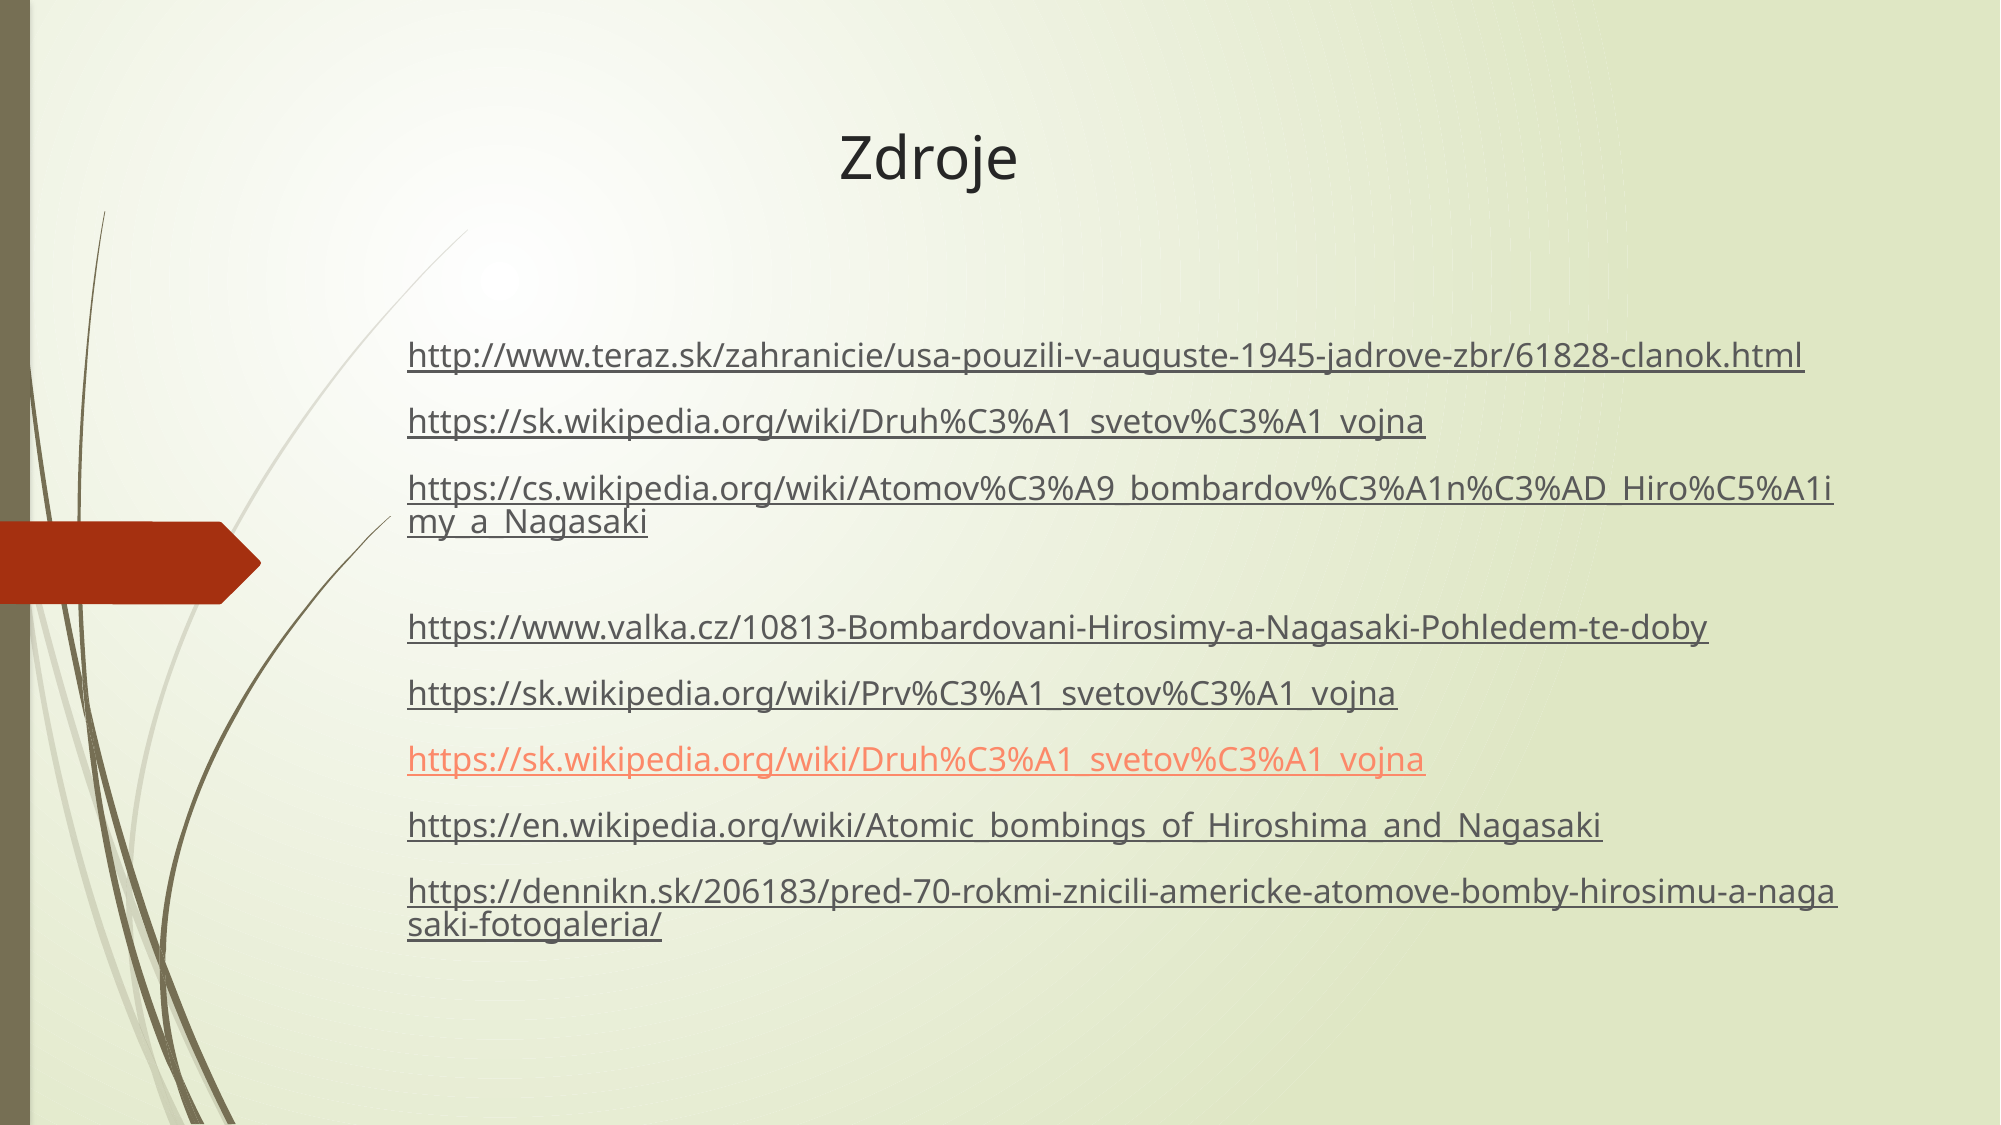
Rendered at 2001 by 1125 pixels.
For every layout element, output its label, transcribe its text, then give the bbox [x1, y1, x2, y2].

list http://www.teraz.sk/zahranicie/usa-pouzili-v-auguste-1945-jadrove-zbr/61828-clanok.html https://sk.wikipedia.org/wiki/Druh%C3%A1_svetov%C3%A1_vojna https://cs.wikipedia.org/wiki/Atomov%C3%A9_bombardov%C3%A1n%C3%AD_Hiro%C5%A1imy_a_Nagasaki https://www.valka.cz/10813-Bombardovani-Hirosimy-a-Nagasaki-Pohledem-te-doby https://sk.wikipedia.org/wiki/Prv%C3%A1_svetov%C3%A1_vojna https://sk.wikipedia.org/wiki/Druh%C3%A1_svetov%C3%A1_vojna https://en.wikipedia.org/wiki/Atomic_bombings_of_Hiroshima_and_Nagasaki https://dennikn.sk/206183/pred-70-rokmi-znicili-americke-atomove-bomby-hirosimu-a-nagasaki-fotogaleria/ [392, 220, 1855, 1037]
title Zdroje [824, 112, 1418, 200]
